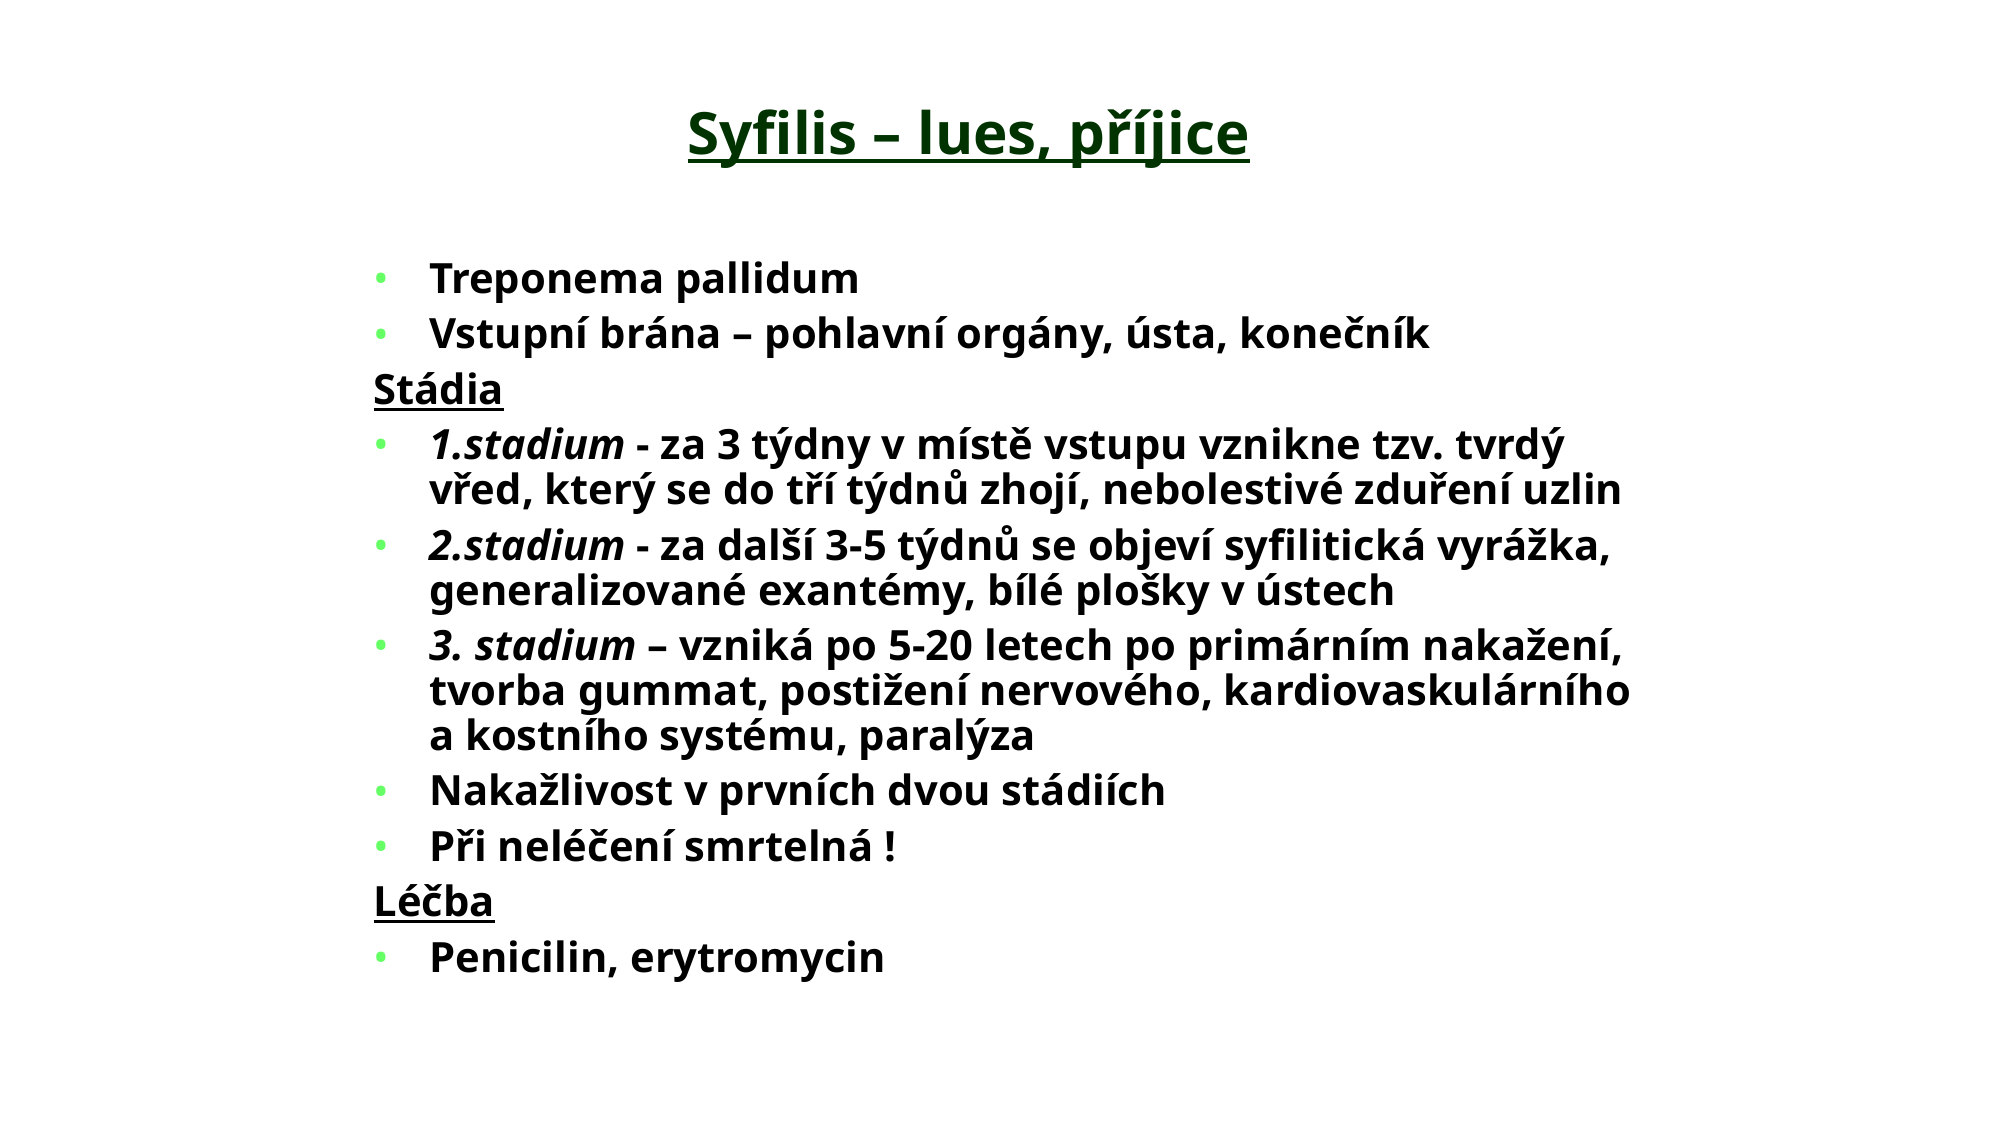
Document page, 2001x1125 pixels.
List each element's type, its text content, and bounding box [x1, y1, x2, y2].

text_box Syfilis – lues, příjice [312, 62, 1625, 200]
text_box Treponema pallidum Vstupní brána – pohlavní orgány, ústa, konečník Stádia 1.stadium - za 3 týdny v místě vstupu vznikne tzv. tvrdý vřed, který se do tří týdnů zhojí, nebolestivé zduření uzlin 2.stadium - za další 3-5 týdnů se objeví syfilitická vyrážka, generalizované exantémy, bílé plošky v ústech 3. stadium – vzniká po 5-20 letech po primárním nakažení, tvorba gummat, postižení nervového, kardiovaskulárního a kostního systému, paralýza Nakažlivost v prvních dvou stádiích Při neléčení smrtelná ! Léčba Penicilin, erytromycin [358, 249, 1674, 1125]
